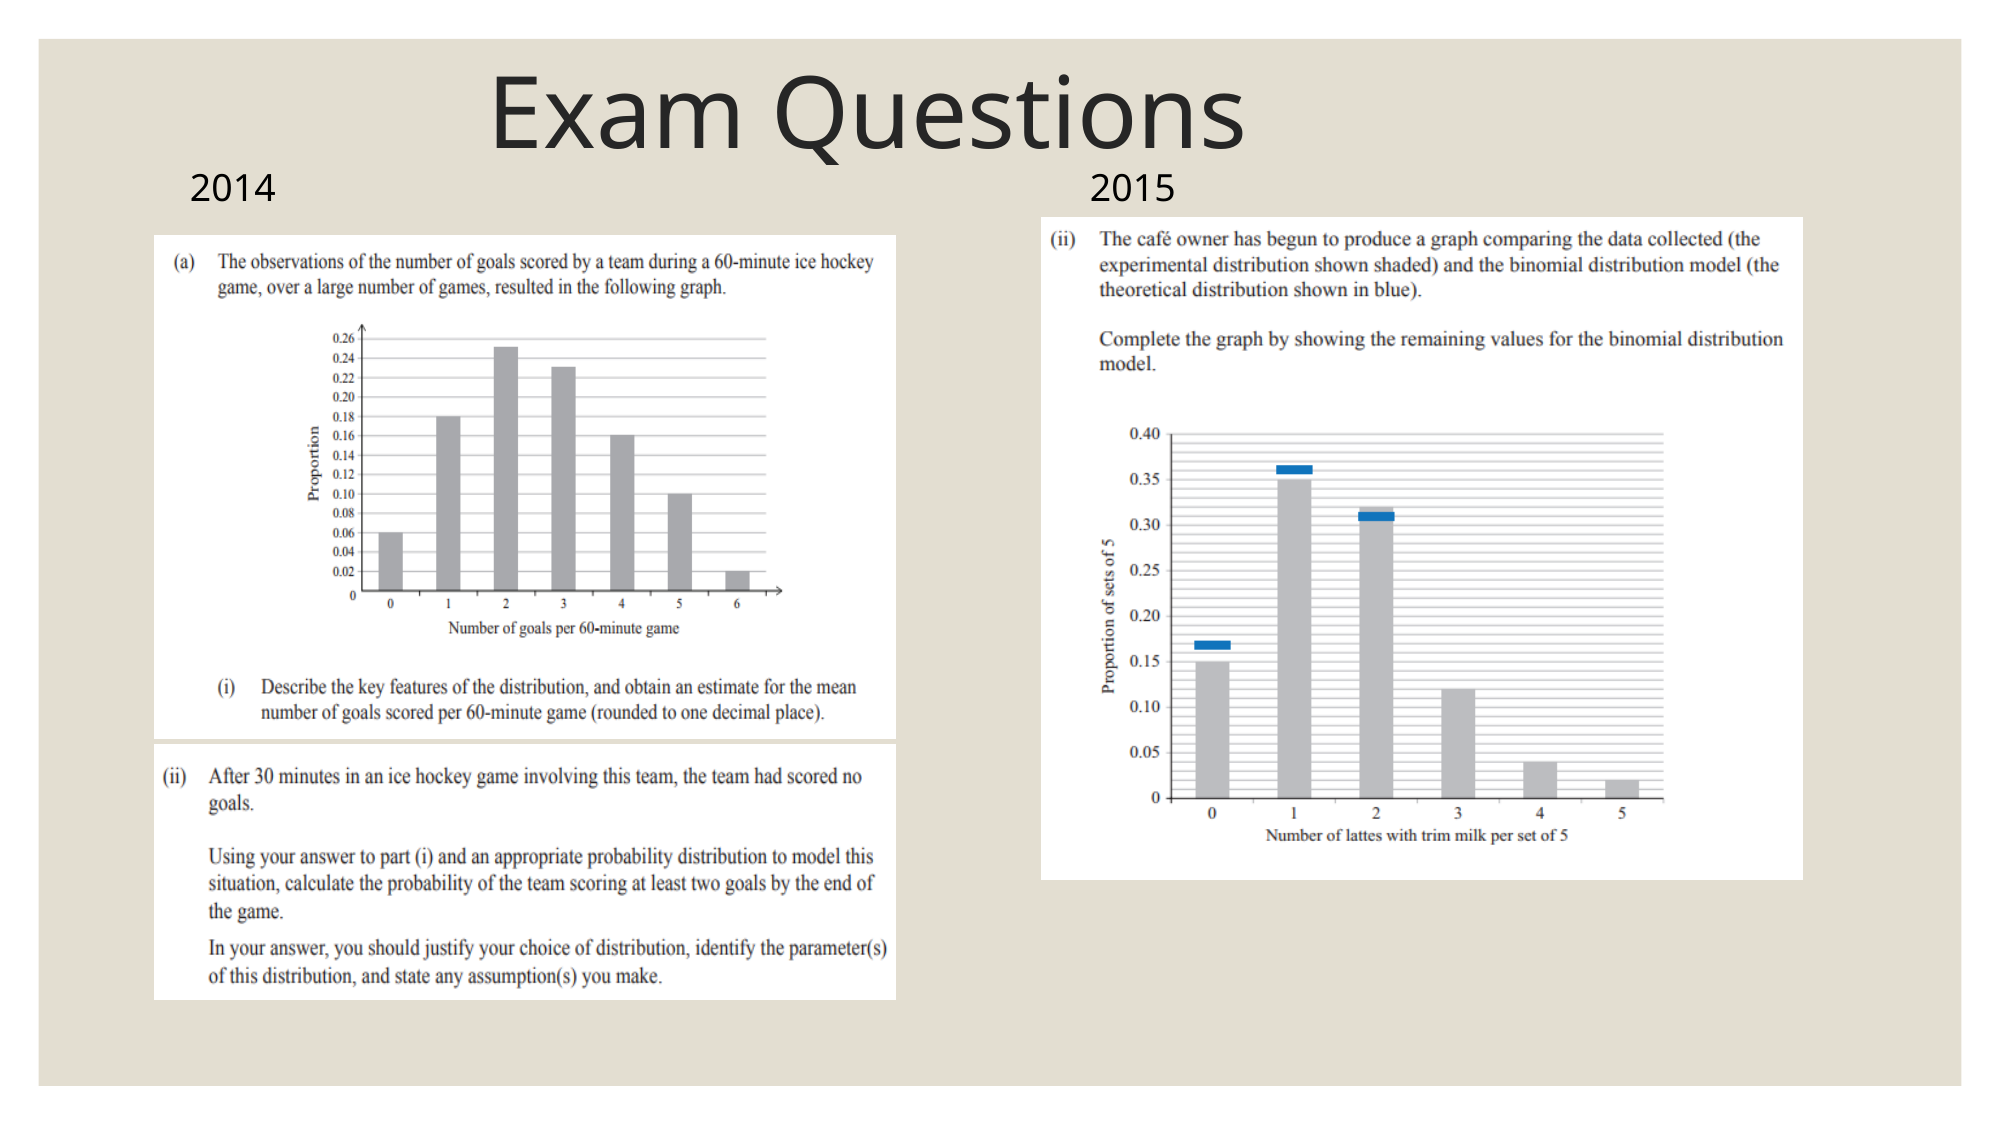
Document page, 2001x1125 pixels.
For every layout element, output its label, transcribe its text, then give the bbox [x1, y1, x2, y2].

list 2014 2015 [174, 156, 1825, 990]
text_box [154, 235, 896, 1000]
title Exam Questions [472, 3, 2000, 229]
picture [1041, 217, 1803, 880]
